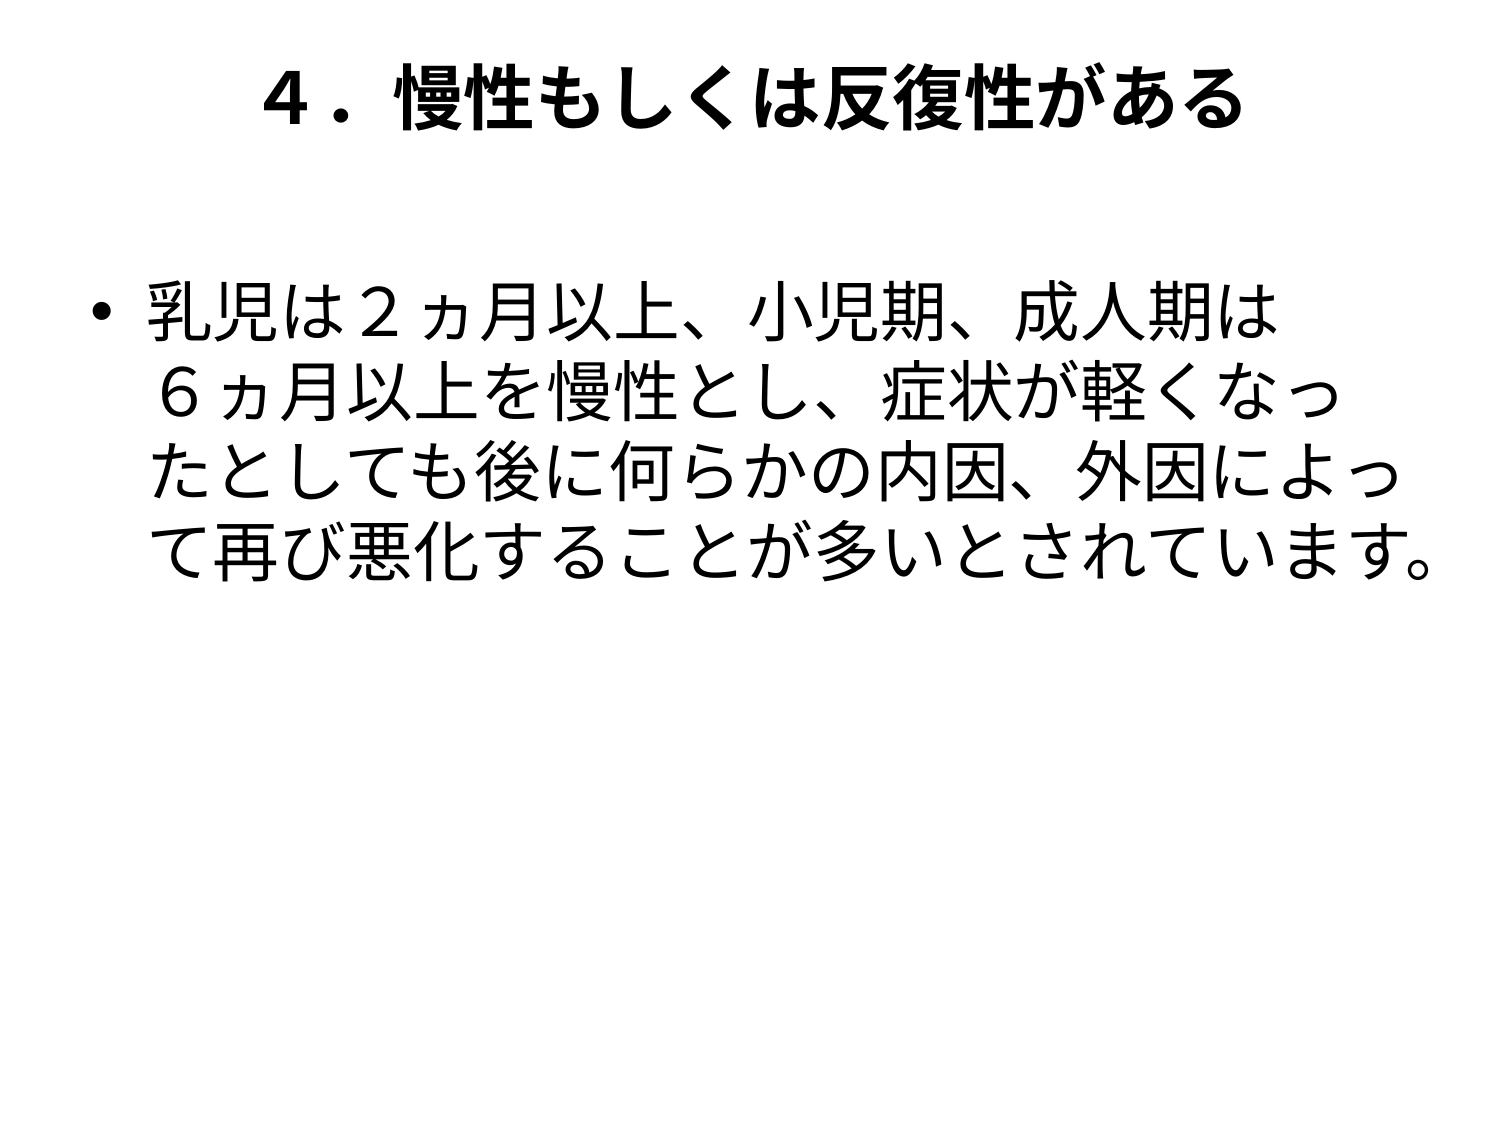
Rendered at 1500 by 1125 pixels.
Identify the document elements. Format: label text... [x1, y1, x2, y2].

title ４．慢性もしくは反復性がある [75, 45, 1425, 233]
list 乳児は２ヵ月以上、小児期、成人期は６ヵ月以上を慢性とし、症状が軽くなったとしても後に何らかの内因、外因によって再び悪化することが多いとされています。 [75, 262, 1425, 1005]
